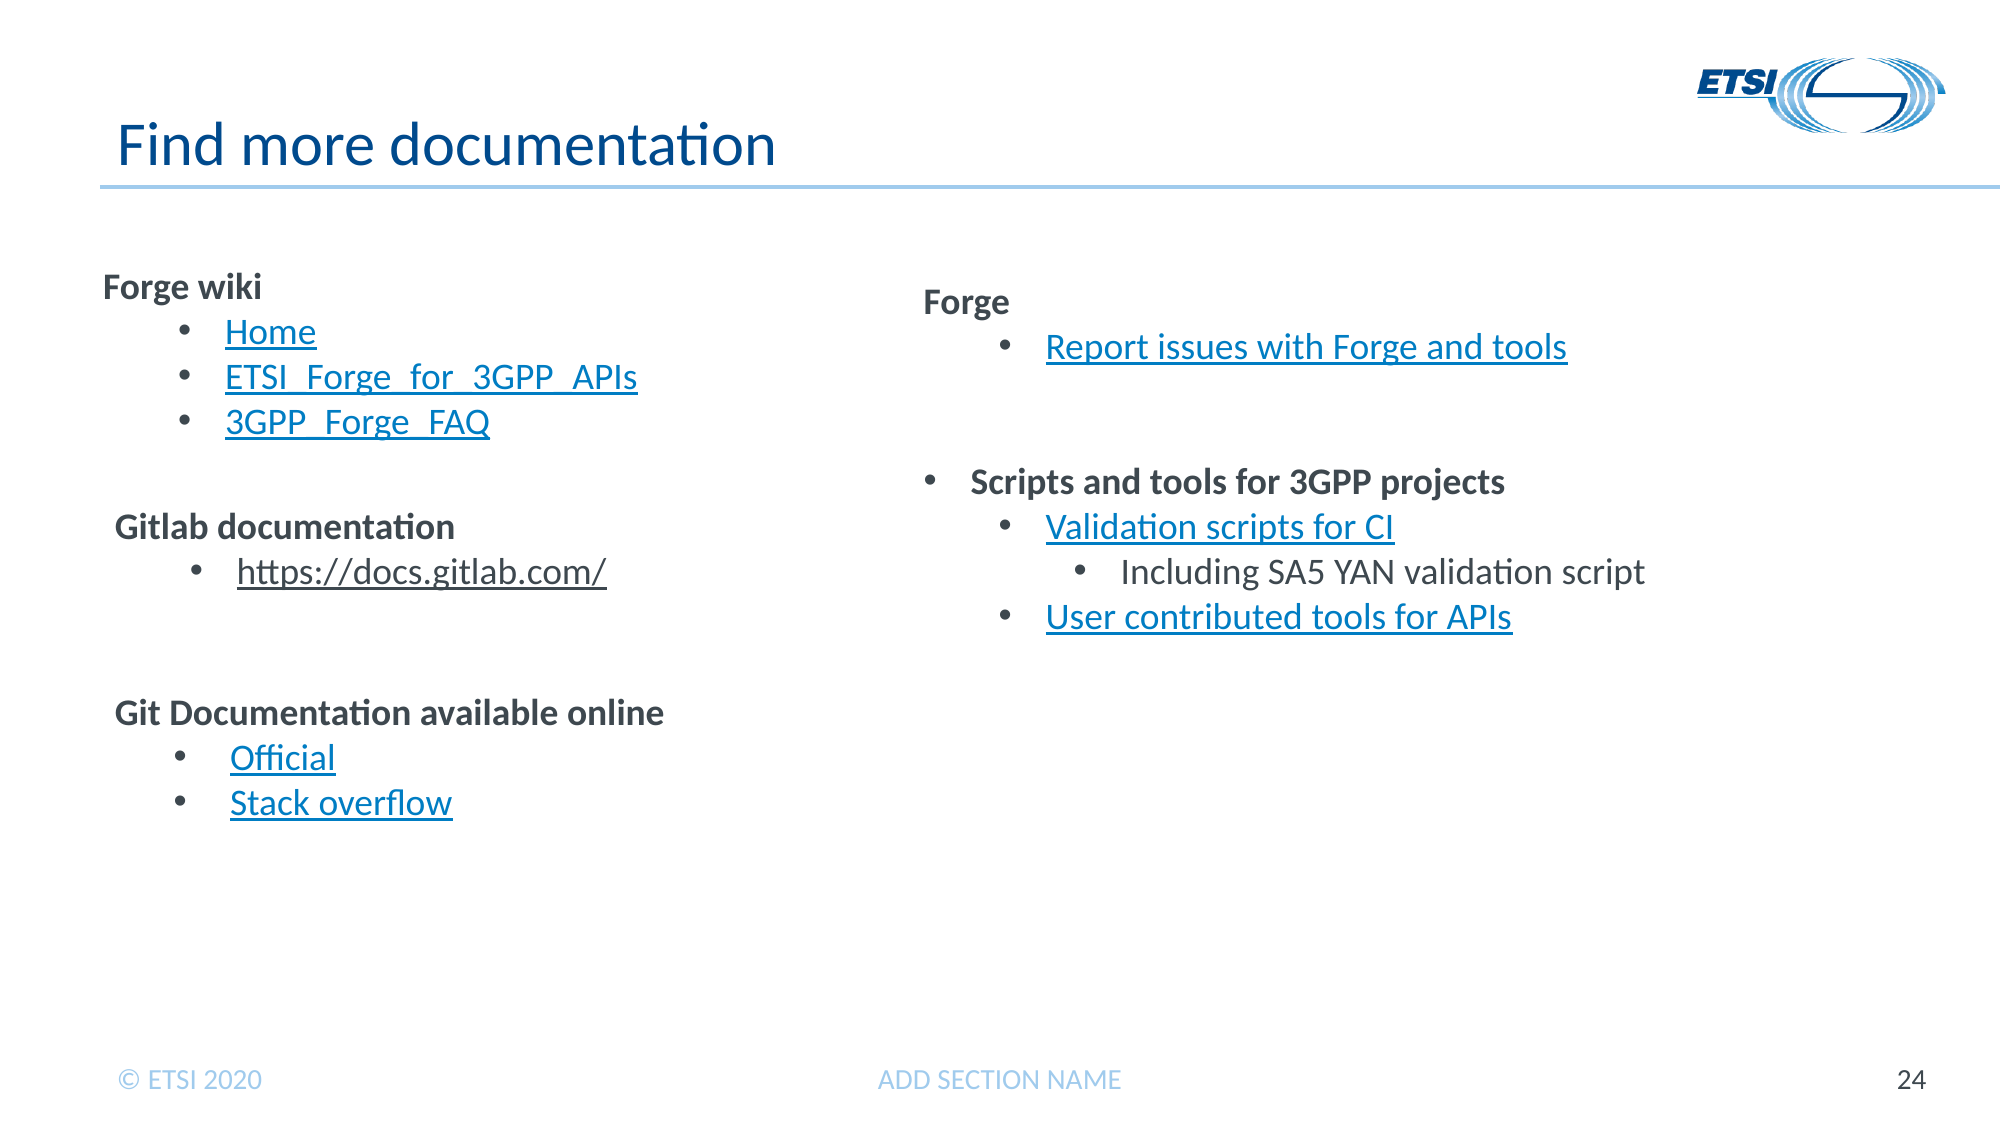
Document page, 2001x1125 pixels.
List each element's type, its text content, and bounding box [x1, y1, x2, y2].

text_box Forge Report issues with Forge and tools Scripts and tools for 3GPP projects Validation scripts for CI Including SA5 YAN validation script User contributed tools for APIs [909, 269, 1766, 645]
text_box Forge wiki Home ETSI_Forge_for_3GPP_APIs 3GPP_Forge_FAQ [88, 254, 946, 585]
picture [1697, 58, 1946, 138]
title Find more documentation [100, 45, 1663, 188]
text_box Gitlab documentation https://docs.gitlab.com/ [99, 585, 909, 600]
footer ADD SECTION NAME [662, 1048, 1338, 1108]
text_box Git Documentation available online Official Stack overflow [99, 680, 957, 831]
